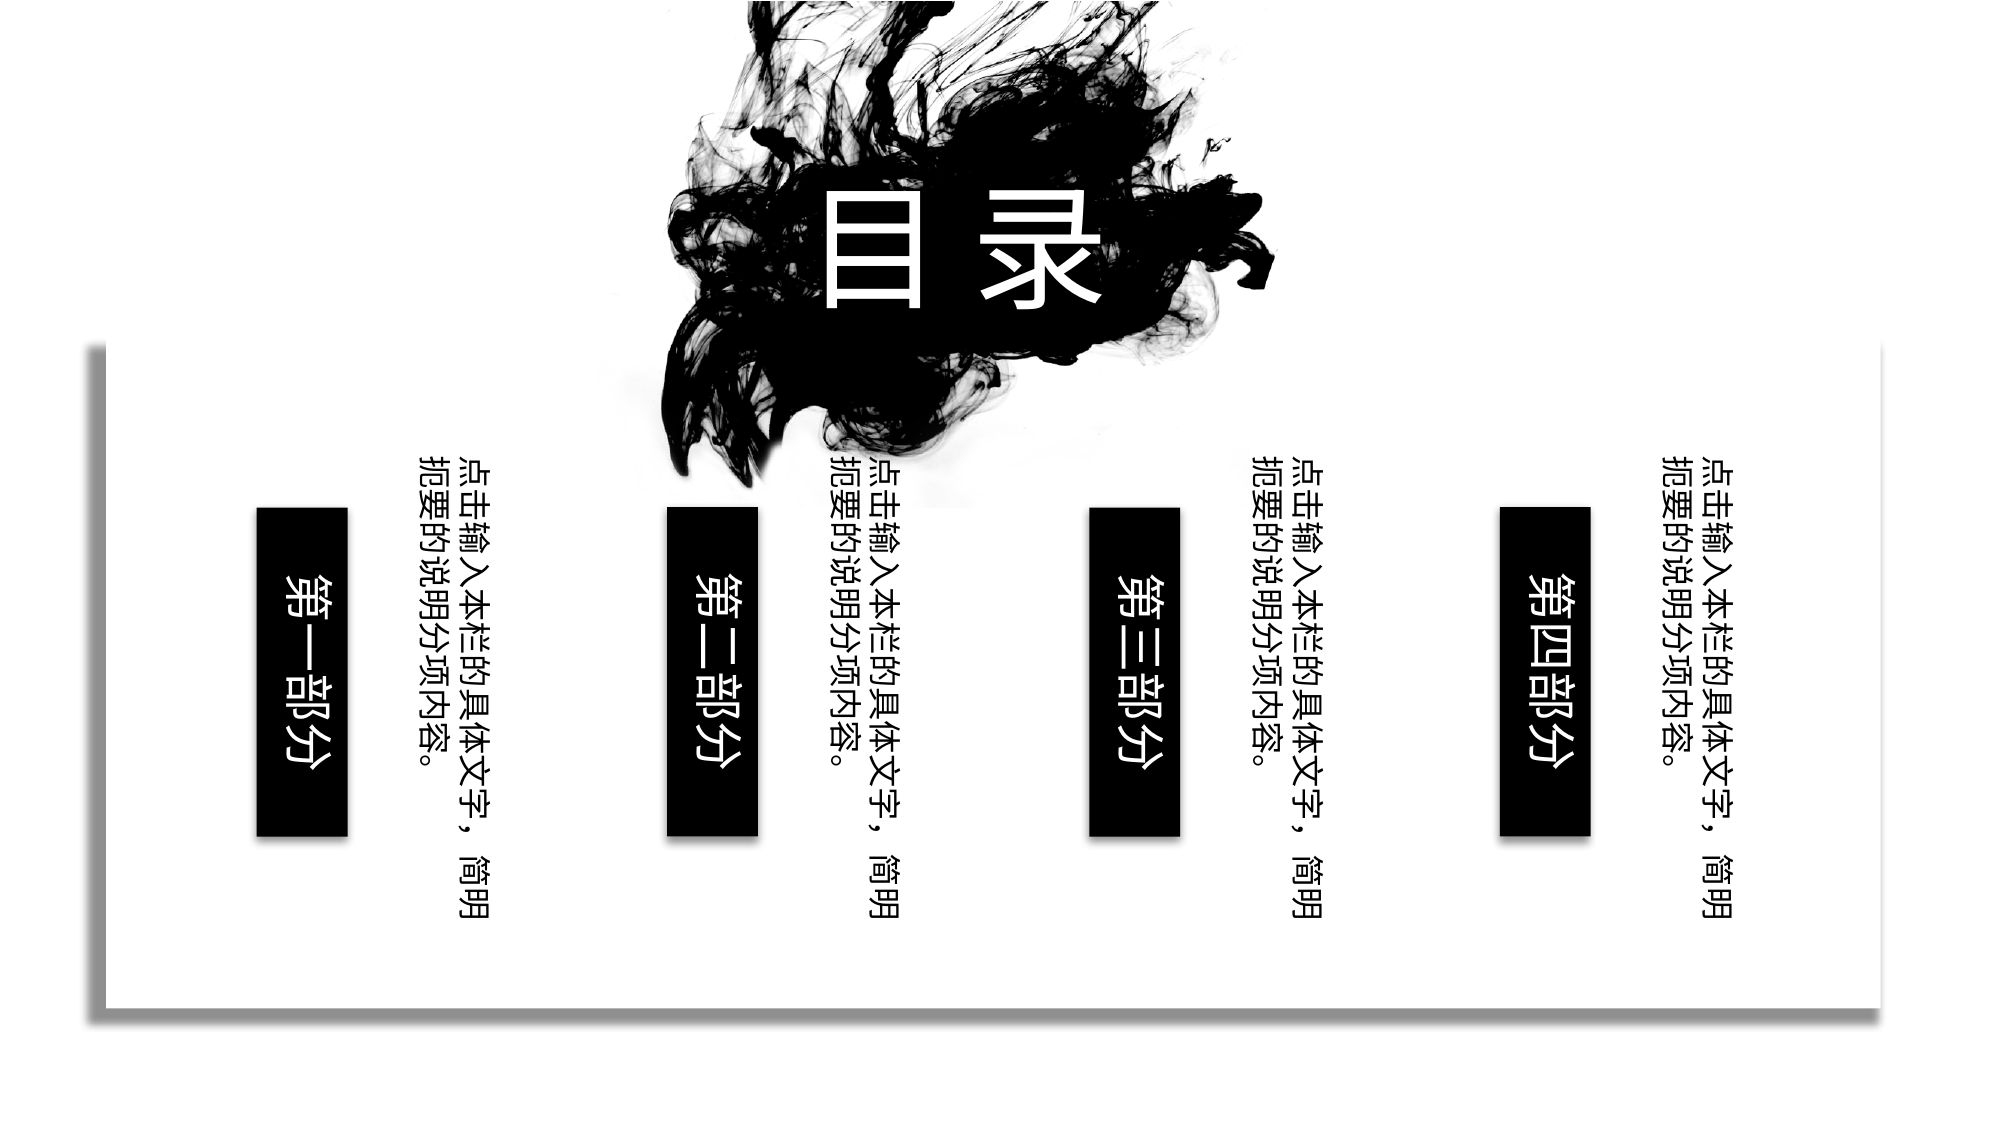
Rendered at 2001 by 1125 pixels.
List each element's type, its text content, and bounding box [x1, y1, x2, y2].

text_box 第二部分 [667, 508, 758, 837]
text_box 点击输入本栏的具体文字，简明扼要的说明分项内容。 [1635, 440, 1747, 950]
text_box 第三部分 [1089, 508, 1181, 837]
text_box 第一部分 [256, 507, 348, 837]
text_box [105, 334, 1882, 1009]
text_box 点击输入本栏的具体文字，简明扼要的说明分项内容。 [392, 440, 504, 951]
picture [594, 1, 1323, 508]
text_box 第四部分 [1499, 507, 1591, 837]
text_box 点击输入本栏的具体文字，简明扼要的说明分项内容。 [1224, 440, 1336, 951]
text_box 点击输入本栏的具体文字，简明扼要的说明分项内容。 [802, 508, 914, 950]
